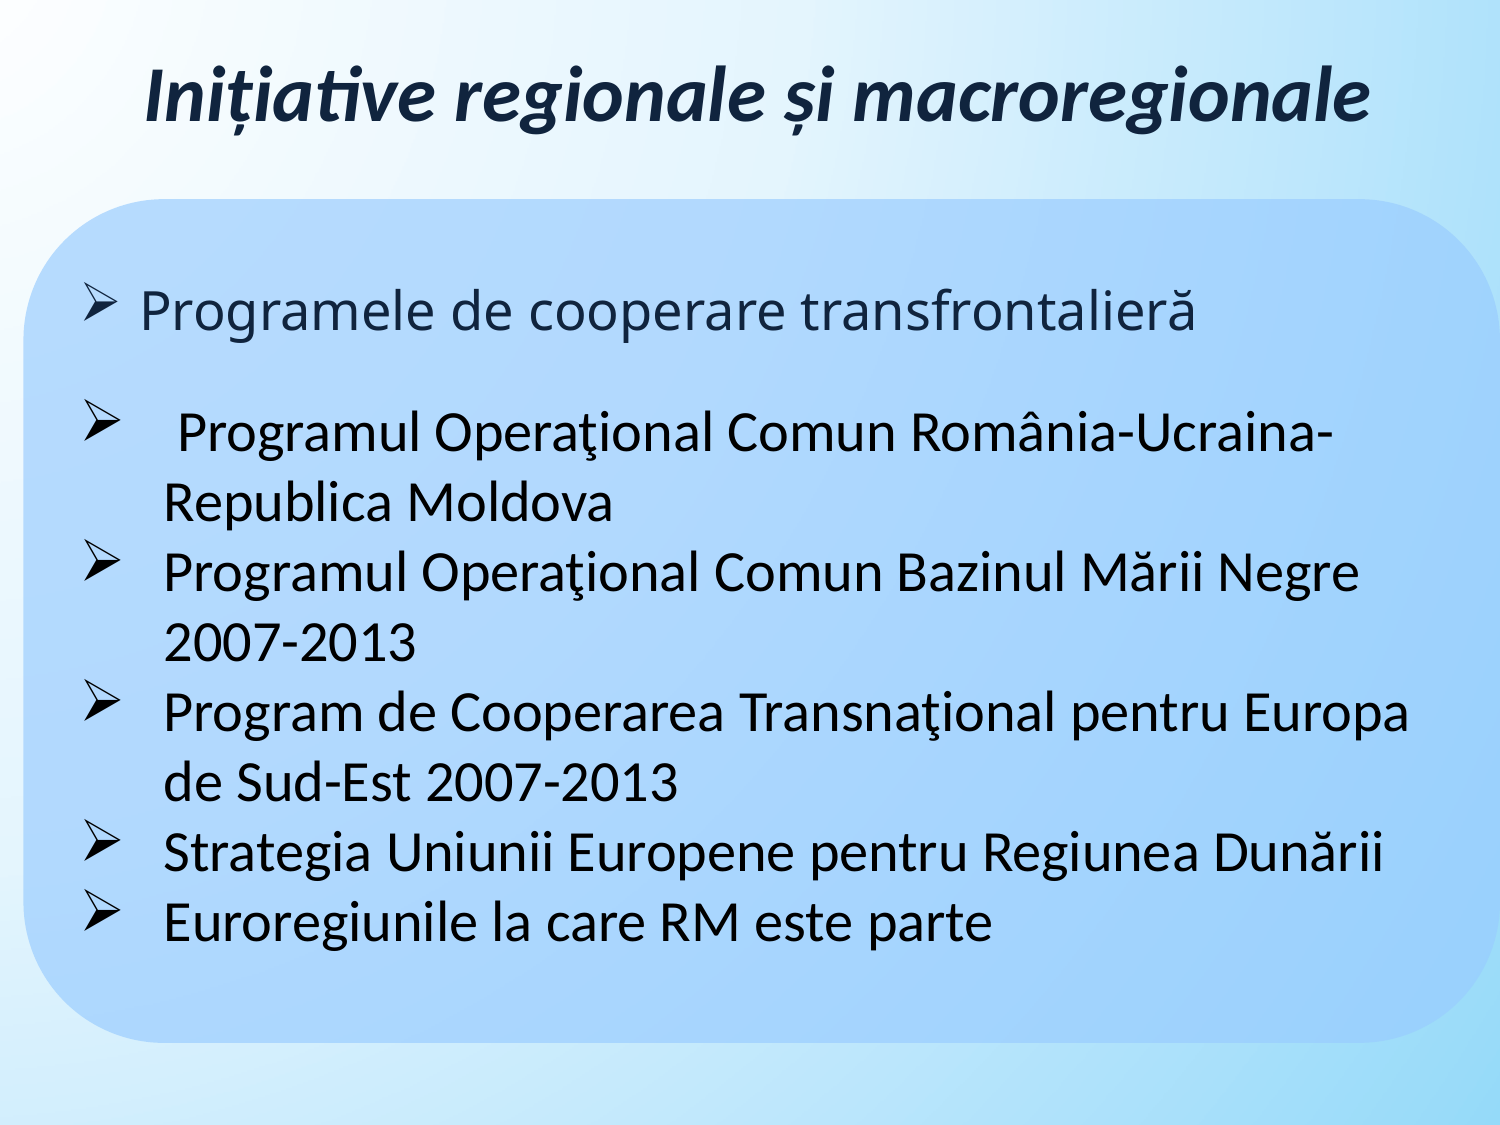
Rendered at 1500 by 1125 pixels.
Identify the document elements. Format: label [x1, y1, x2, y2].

text_box [0, 0, 1500, 1125]
